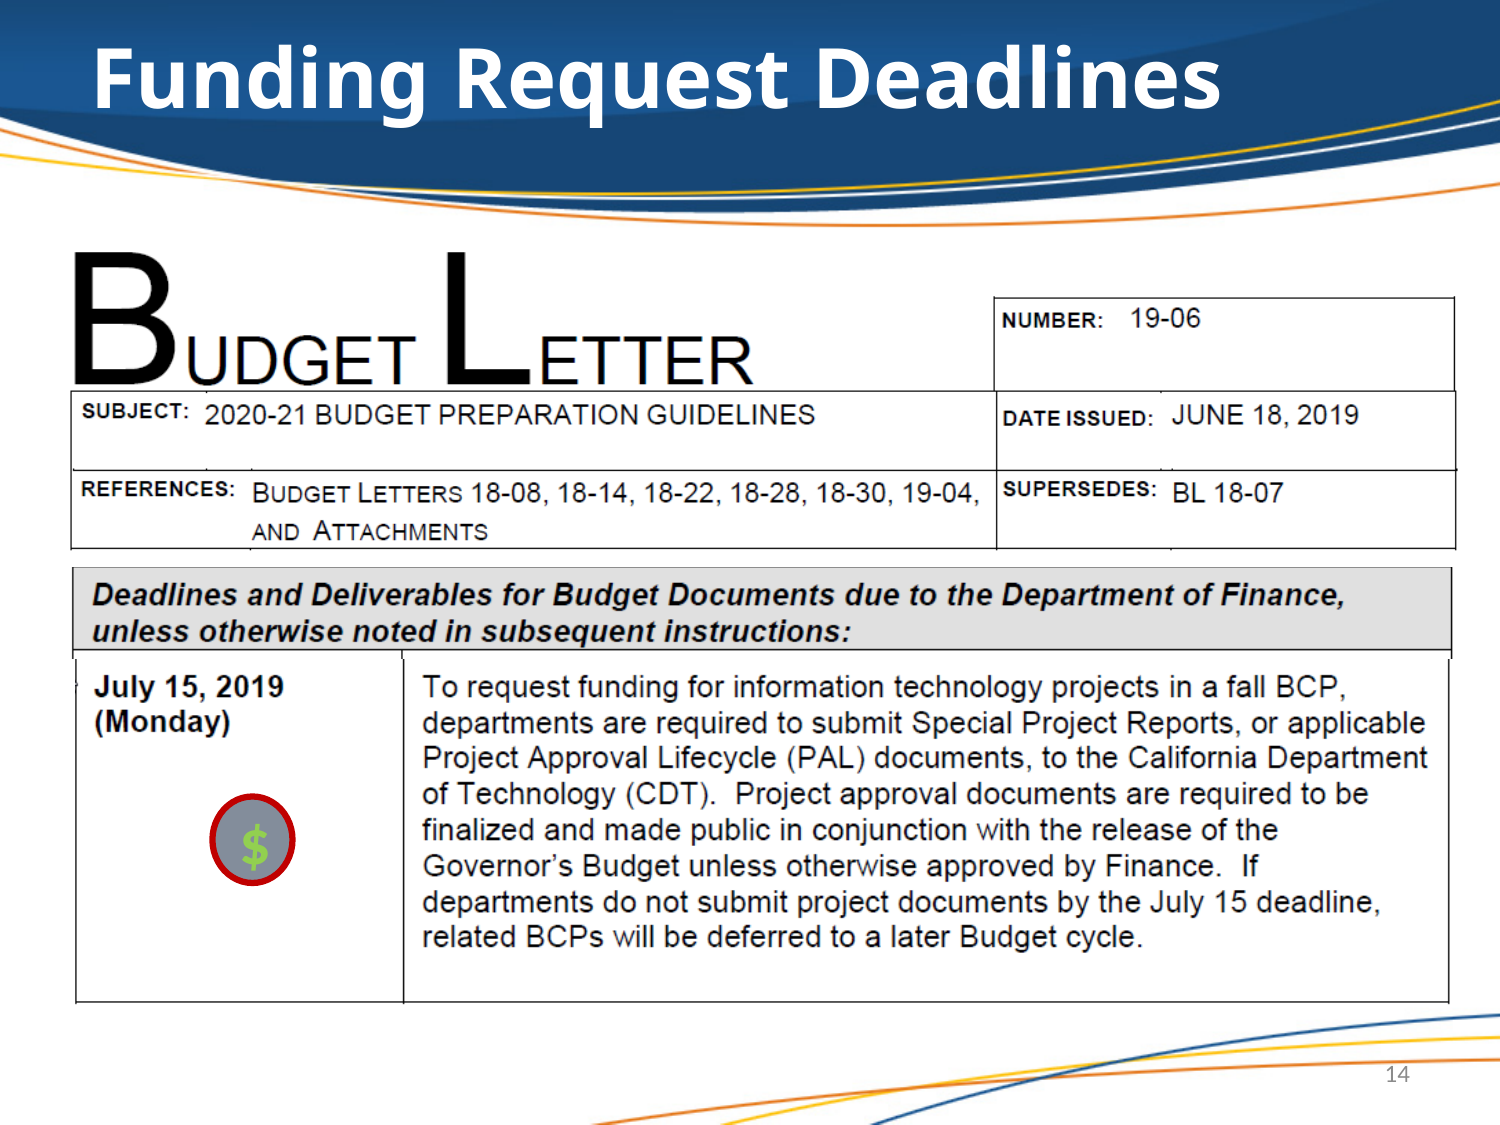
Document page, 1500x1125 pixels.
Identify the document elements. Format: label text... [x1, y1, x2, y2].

slide_number 14 [1074, 1042, 1425, 1103]
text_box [212, 794, 293, 886]
title Funding Request Deadlines [75, 0, 1425, 163]
picture [0, 0, 1500, 1125]
